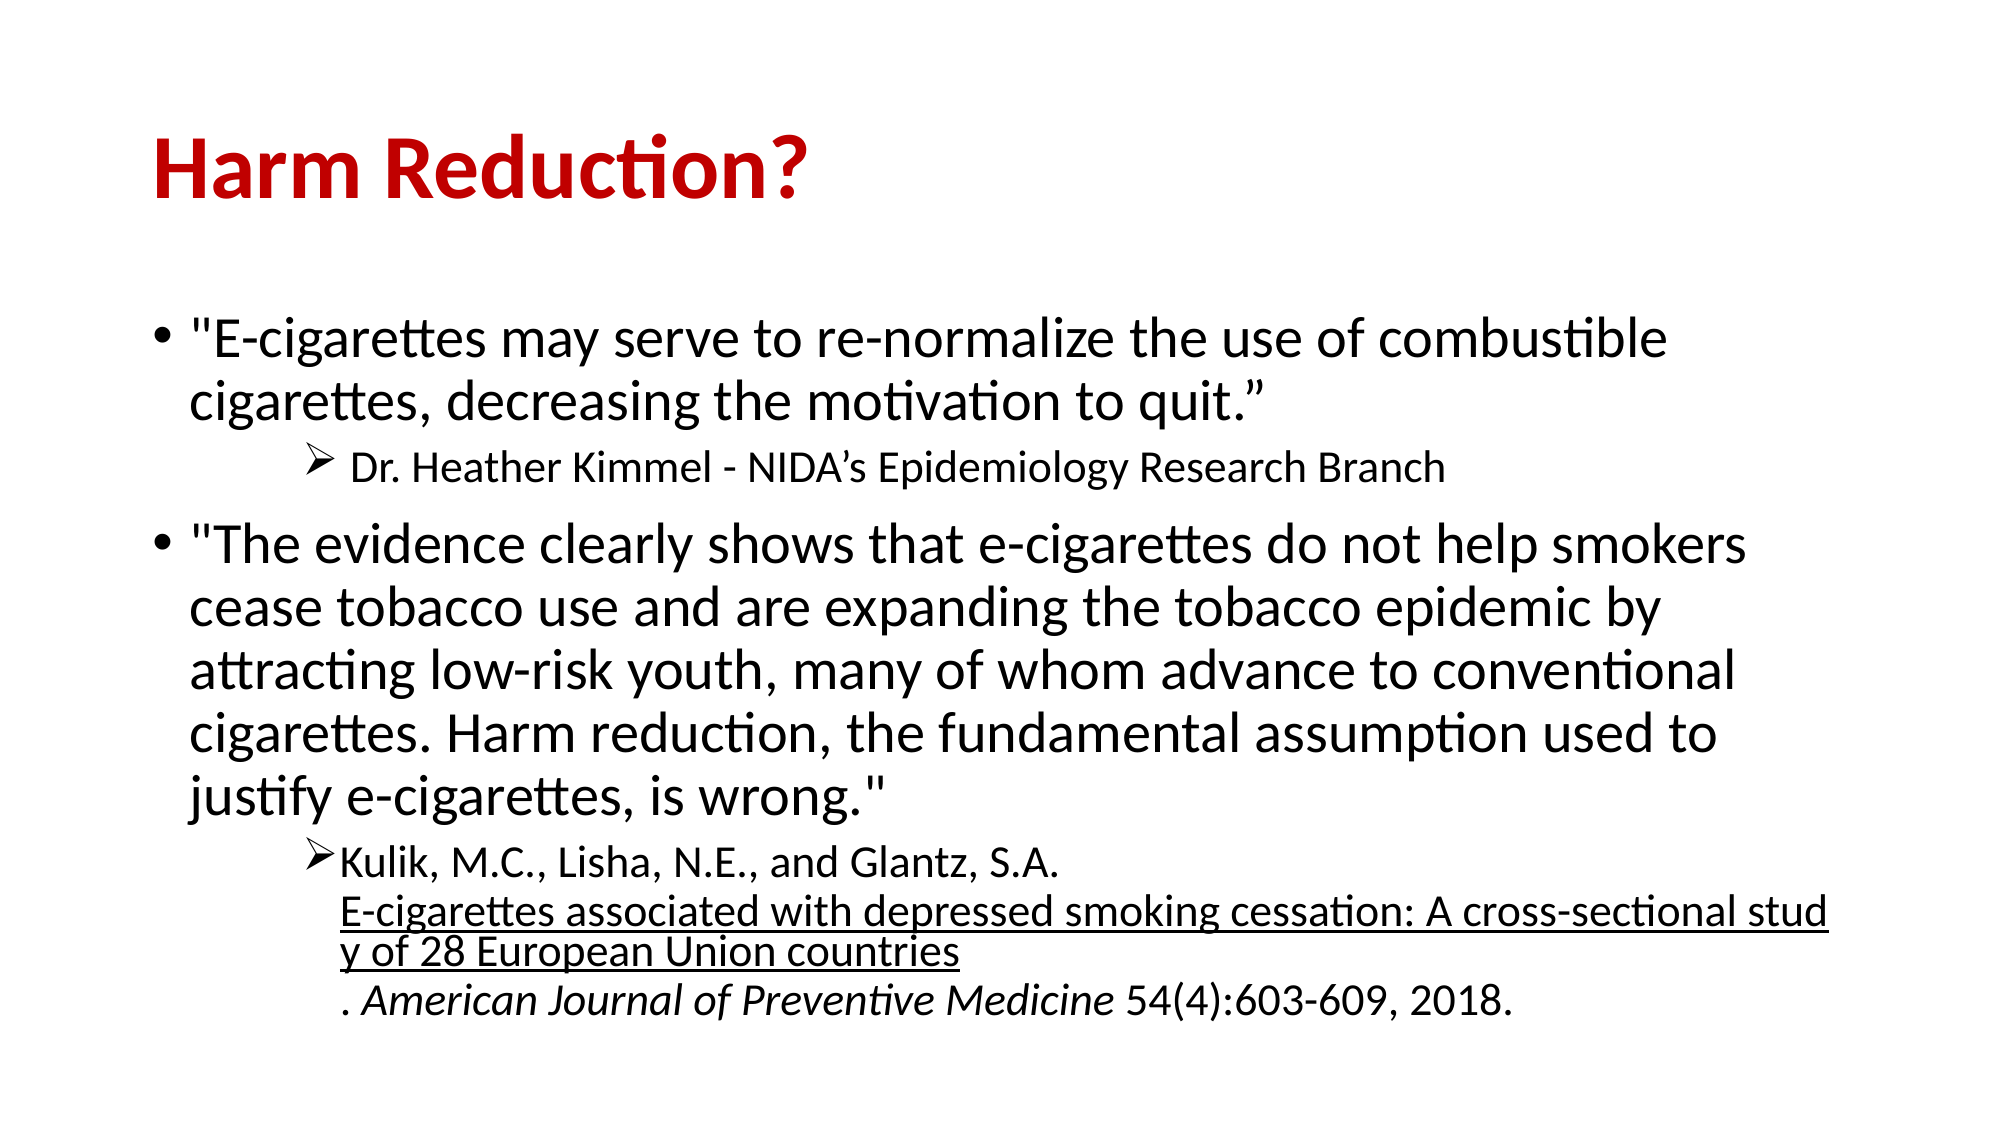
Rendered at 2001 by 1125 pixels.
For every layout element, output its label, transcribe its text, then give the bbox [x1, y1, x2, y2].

title Harm Reduction? [137, 59, 1863, 278]
list "E-cigarettes may serve to re-normalize the use of combustible cigarettes, decreasing the motivation to quit.” Dr. Heather Kimmel - NIDA’s Epidemiology Research Branch "The evidence clearly shows that e-cigarettes do not help smokers cease tobacco use and are expanding the tobacco epidemic by attracting low-risk youth, many of whom advance to conventional cigarettes. Harm reduction, the fundamental assumption used to justify e-cigarettes, is wrong." Kulik, M.C., Lisha, N.E., and Glantz, S.A. E-cigarettes associated with depressed smoking cessation: A cross-sectional study of 28 European Union countries. American Journal of Preventive Medicine 54(4):603-609, 2018. [137, 299, 1863, 1014]
